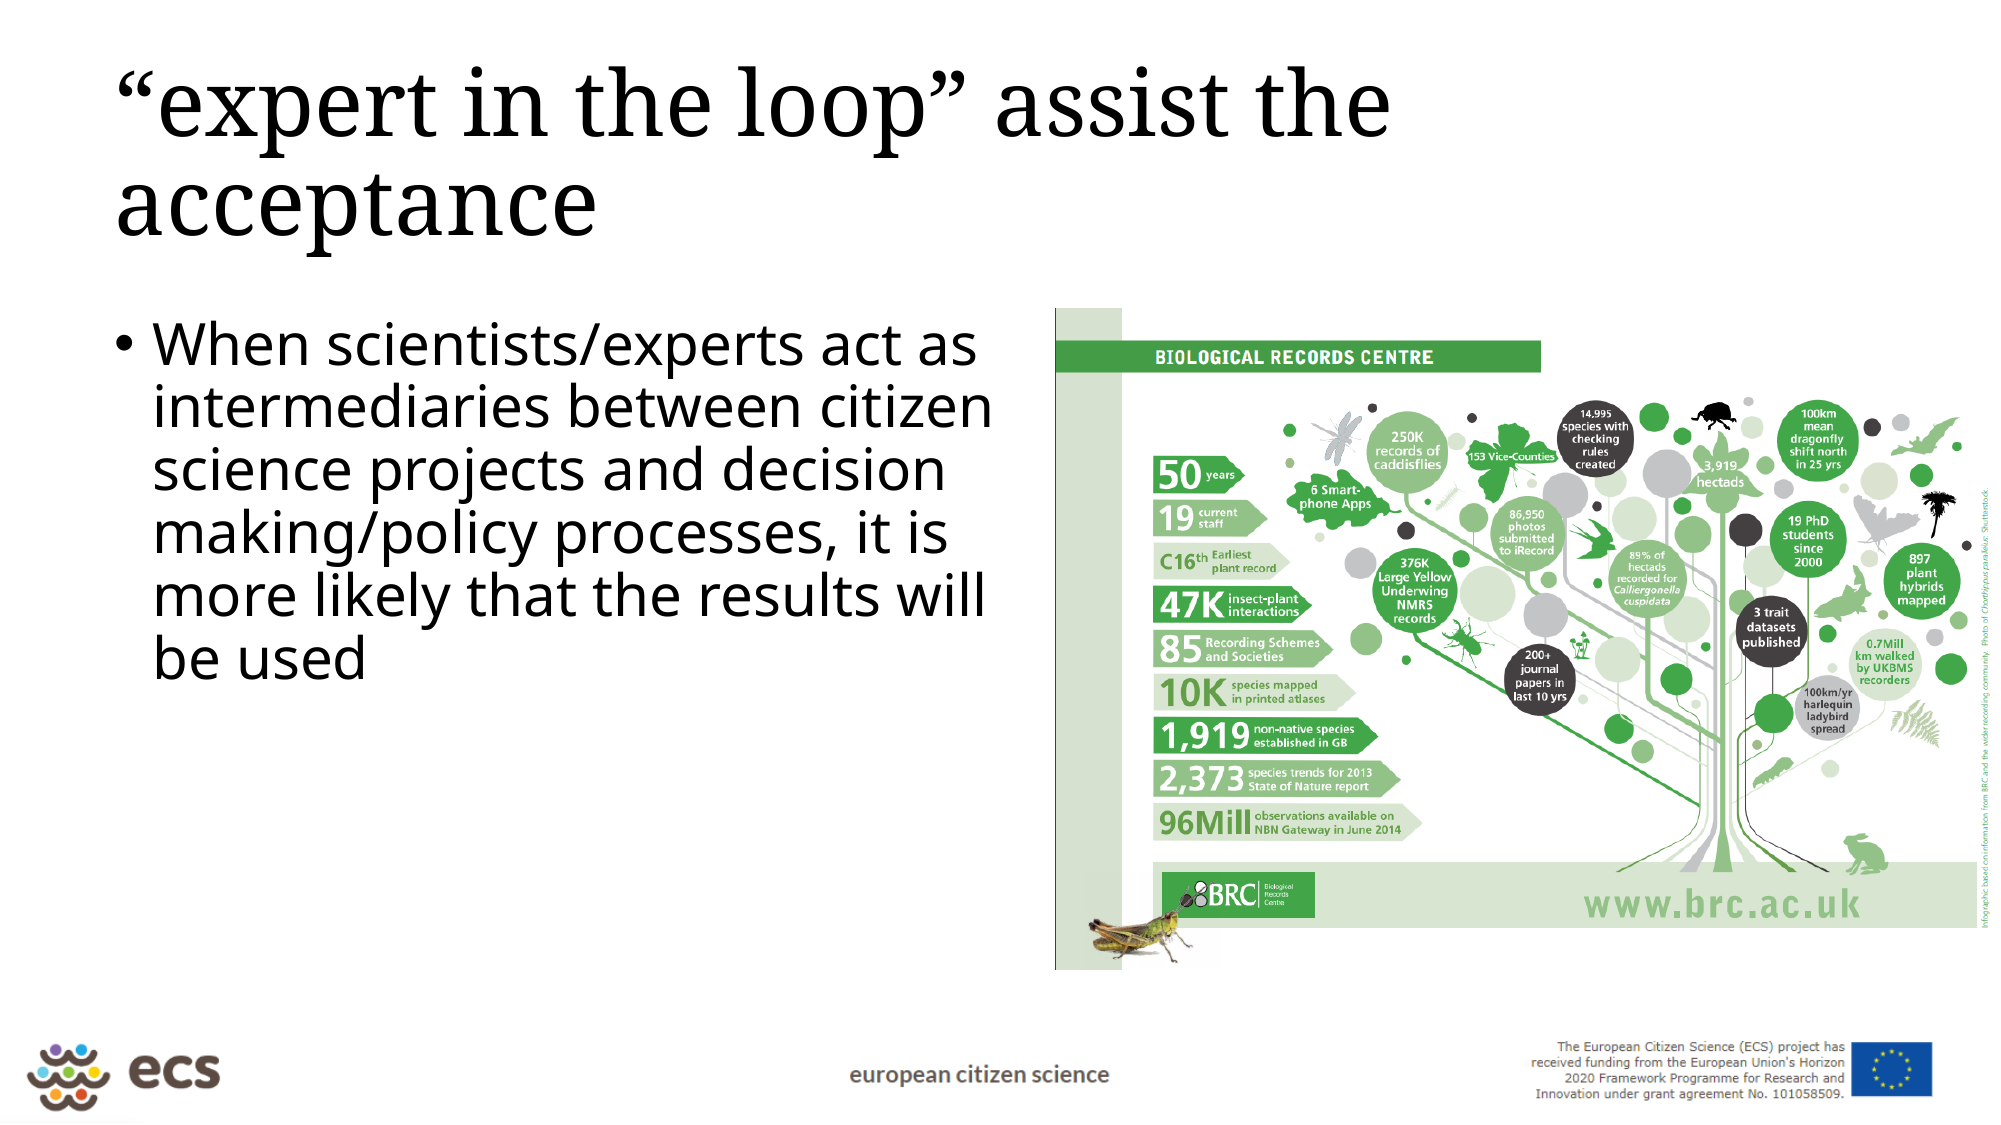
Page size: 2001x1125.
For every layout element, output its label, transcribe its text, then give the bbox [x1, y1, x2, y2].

title “expert in the loop” assist the acceptance [99, 5, 1900, 308]
picture [0, 1013, 2000, 1123]
list When scientists/experts act as intermediaries between citizen science projects and decision making/policy processes, it is more likely that the results will be used [99, 308, 1055, 949]
picture [1055, 307, 2000, 970]
